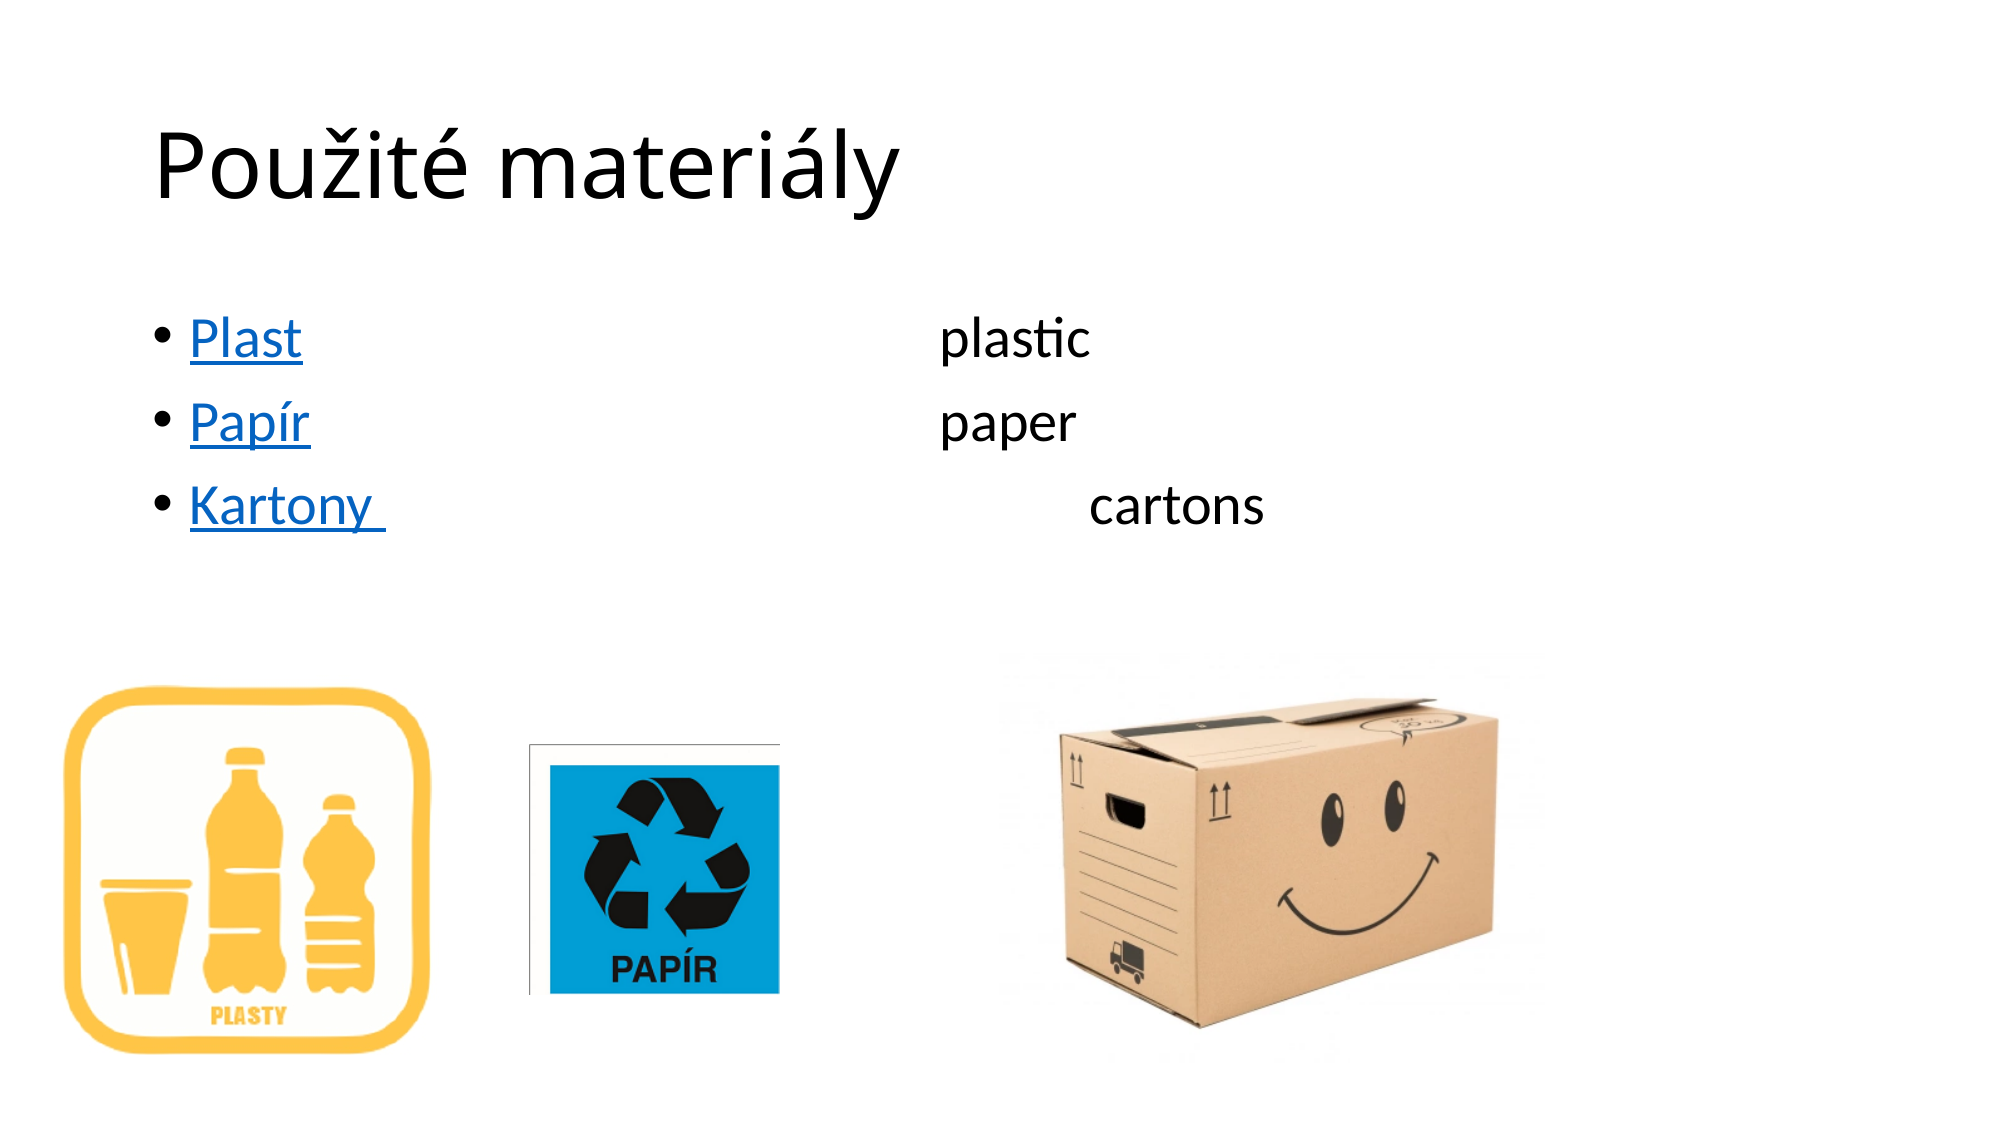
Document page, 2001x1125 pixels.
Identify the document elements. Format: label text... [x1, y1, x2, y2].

picture [529, 744, 780, 995]
list Plast plastic Papír paper Kartony cartons [137, 299, 1863, 1014]
picture [999, 653, 1545, 1063]
picture [15, 629, 473, 1087]
title Použité materiály [137, 59, 1863, 278]
